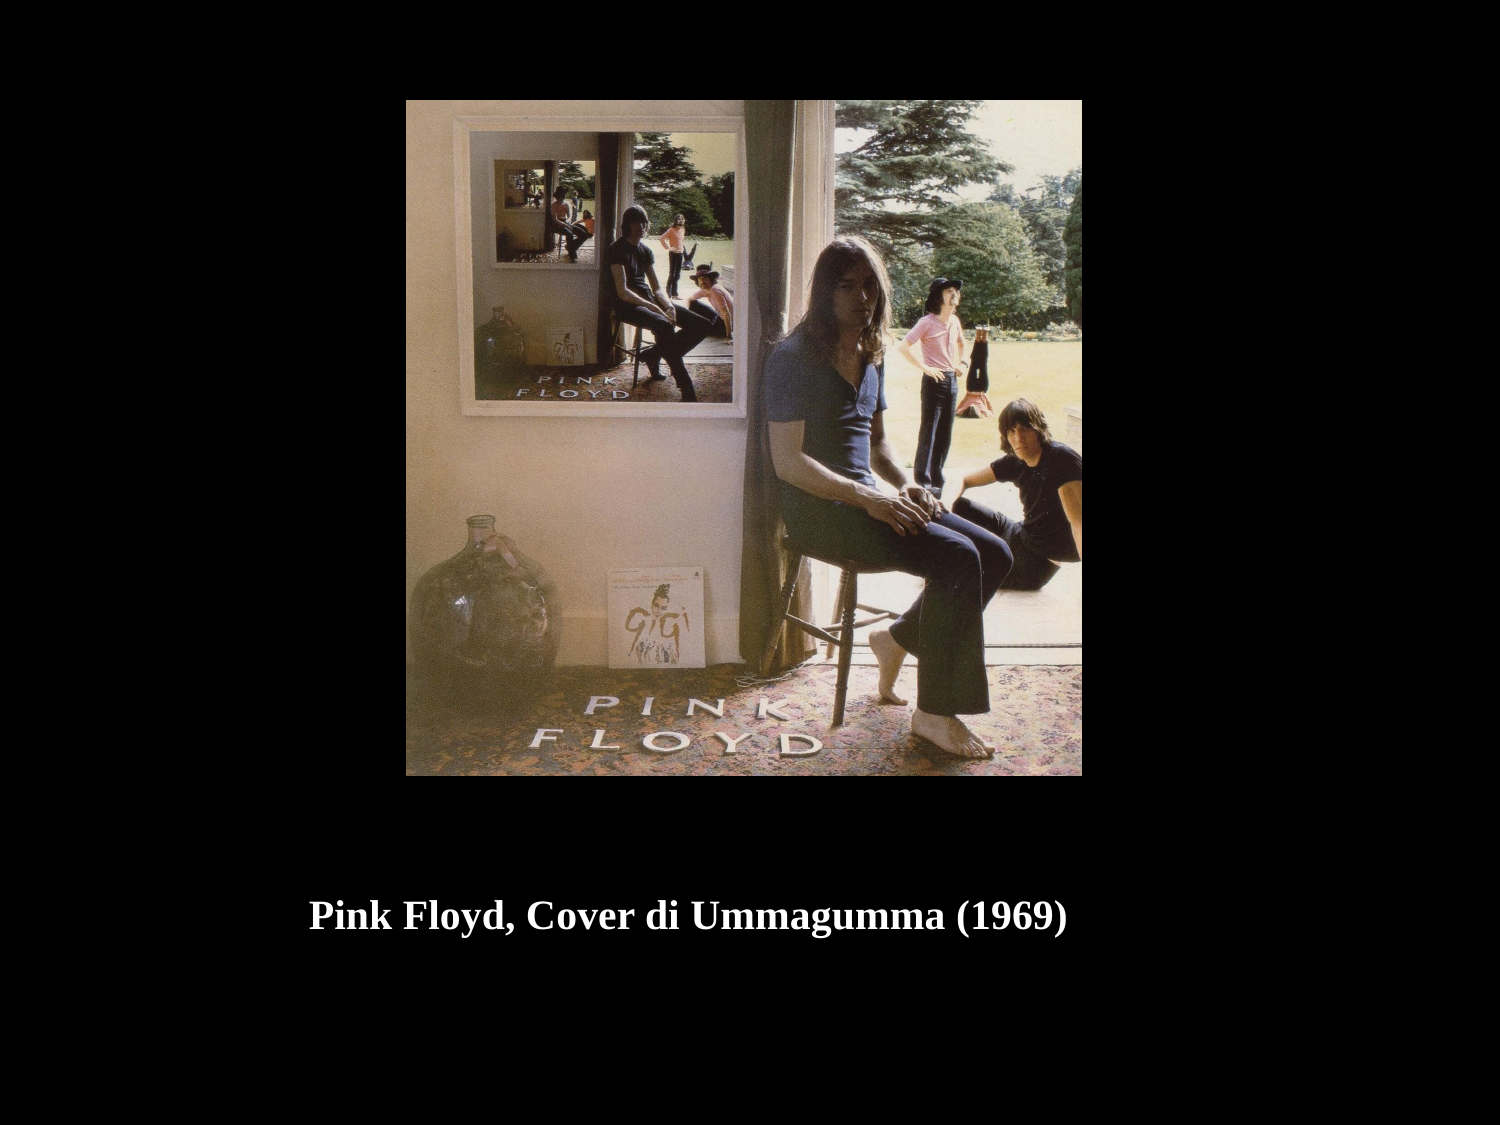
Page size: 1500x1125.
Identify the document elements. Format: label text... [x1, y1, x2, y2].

picture [293, 100, 1195, 776]
list Pink Floyd, Cover di Ummagumma (1969) [294, 880, 1194, 1013]
